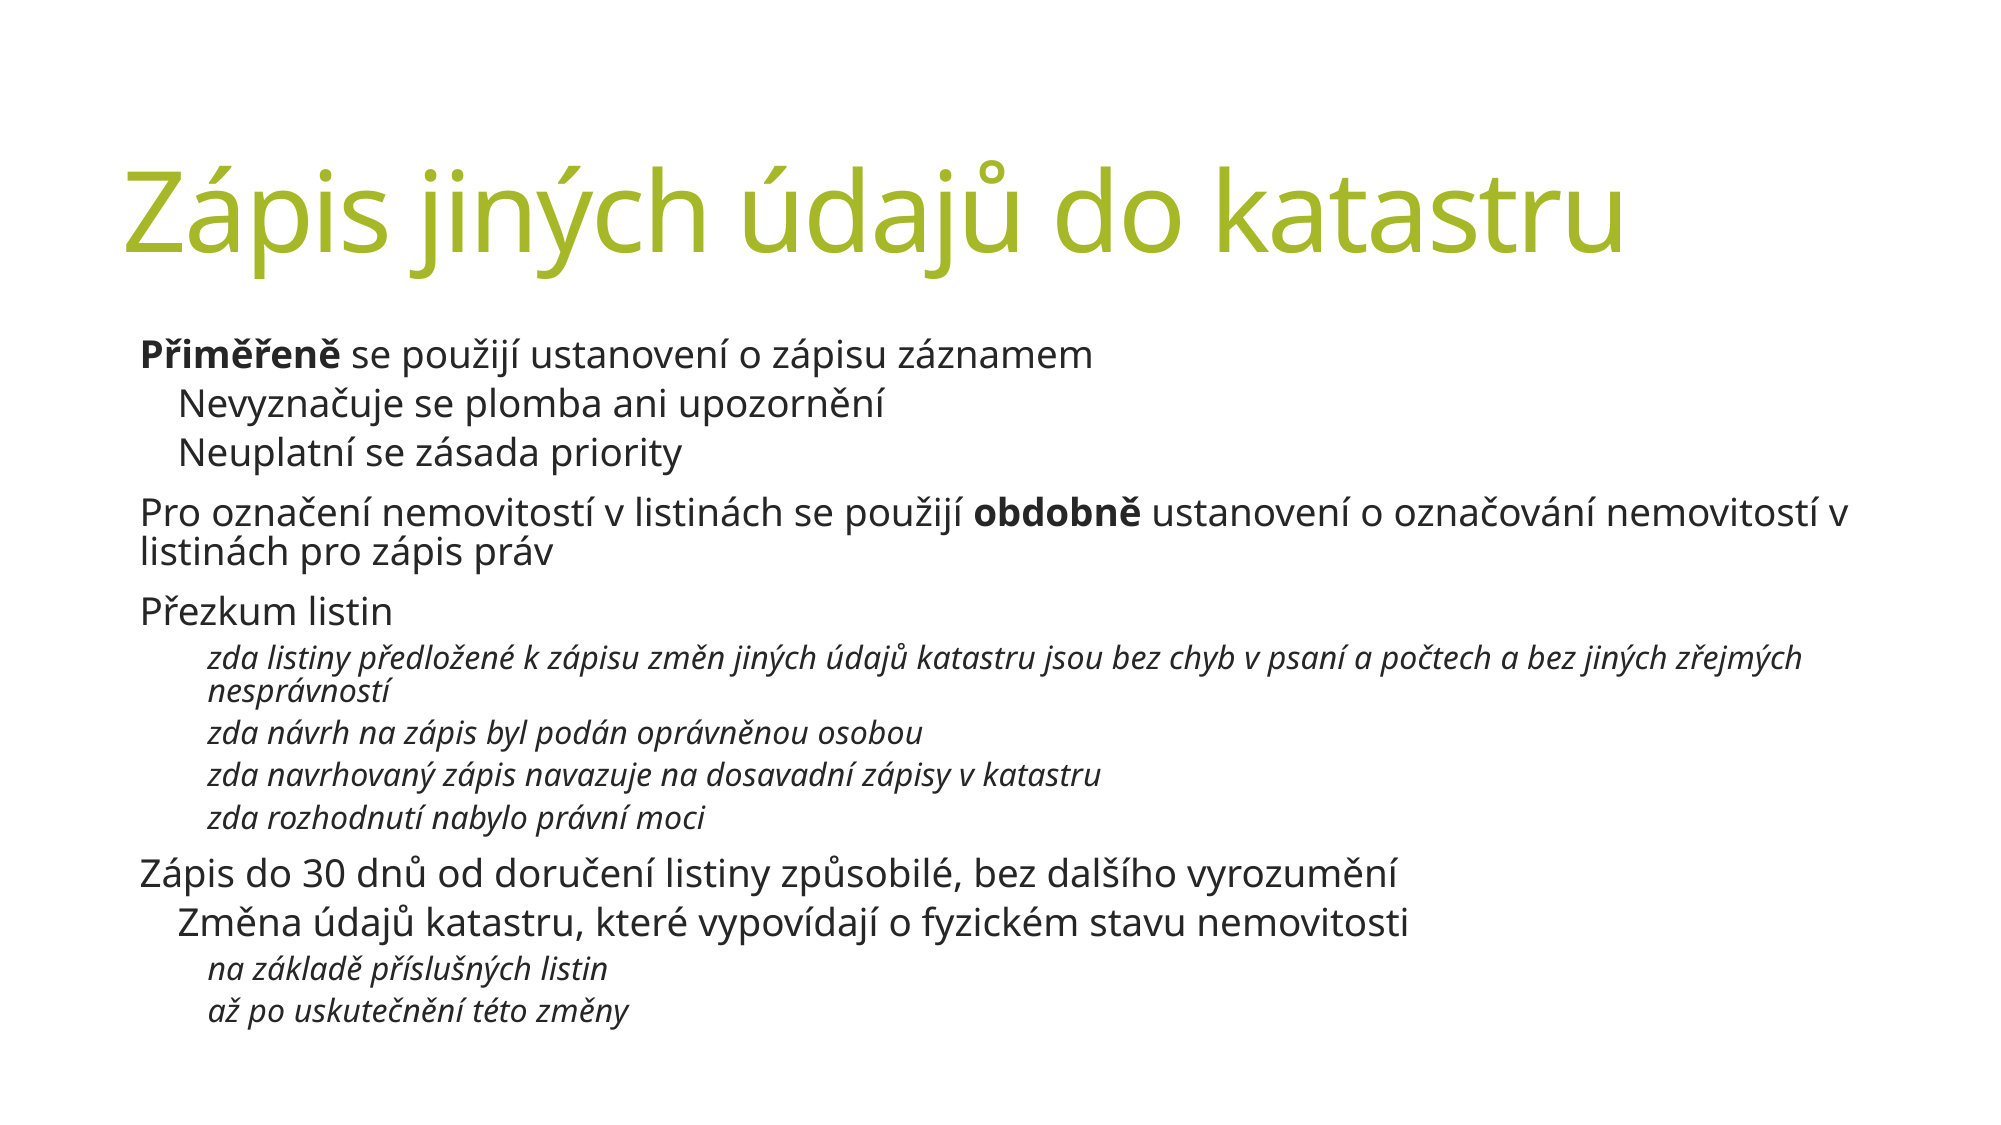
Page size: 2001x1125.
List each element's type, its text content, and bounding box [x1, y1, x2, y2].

title Zápis jiných údajů do katastru [107, 81, 1875, 354]
list Přiměřeně se použijí ustanovení o zápisu záznamem Nevyznačuje se plomba ani upozornění Neuplatní se zásada priority Pro označení nemovitostí v listinách se použijí obdobně ustanovení o označování nemovitostí v listinách pro zápis práv Přezkum listin zda listiny předložené k zápisu změn jiných údajů katastru jsou bez chyb v psaní a počtech a bez jiných zřejmých nesprávností zda návrh na zápis byl podán oprávněnou osobou zda navrhovaný zápis navazuje na dosavadní zápisy v katastru zda rozhodnutí nabylo právní moci Zápis do 30 dnů od doručení listiny způsobilé, bez dalšího vyrozumění Změna údajů katastru, které vypovídají o fyzickém stavu nemovitosti na základě příslušných listin až po uskutečnění této změny [111, 329, 1876, 1043]
